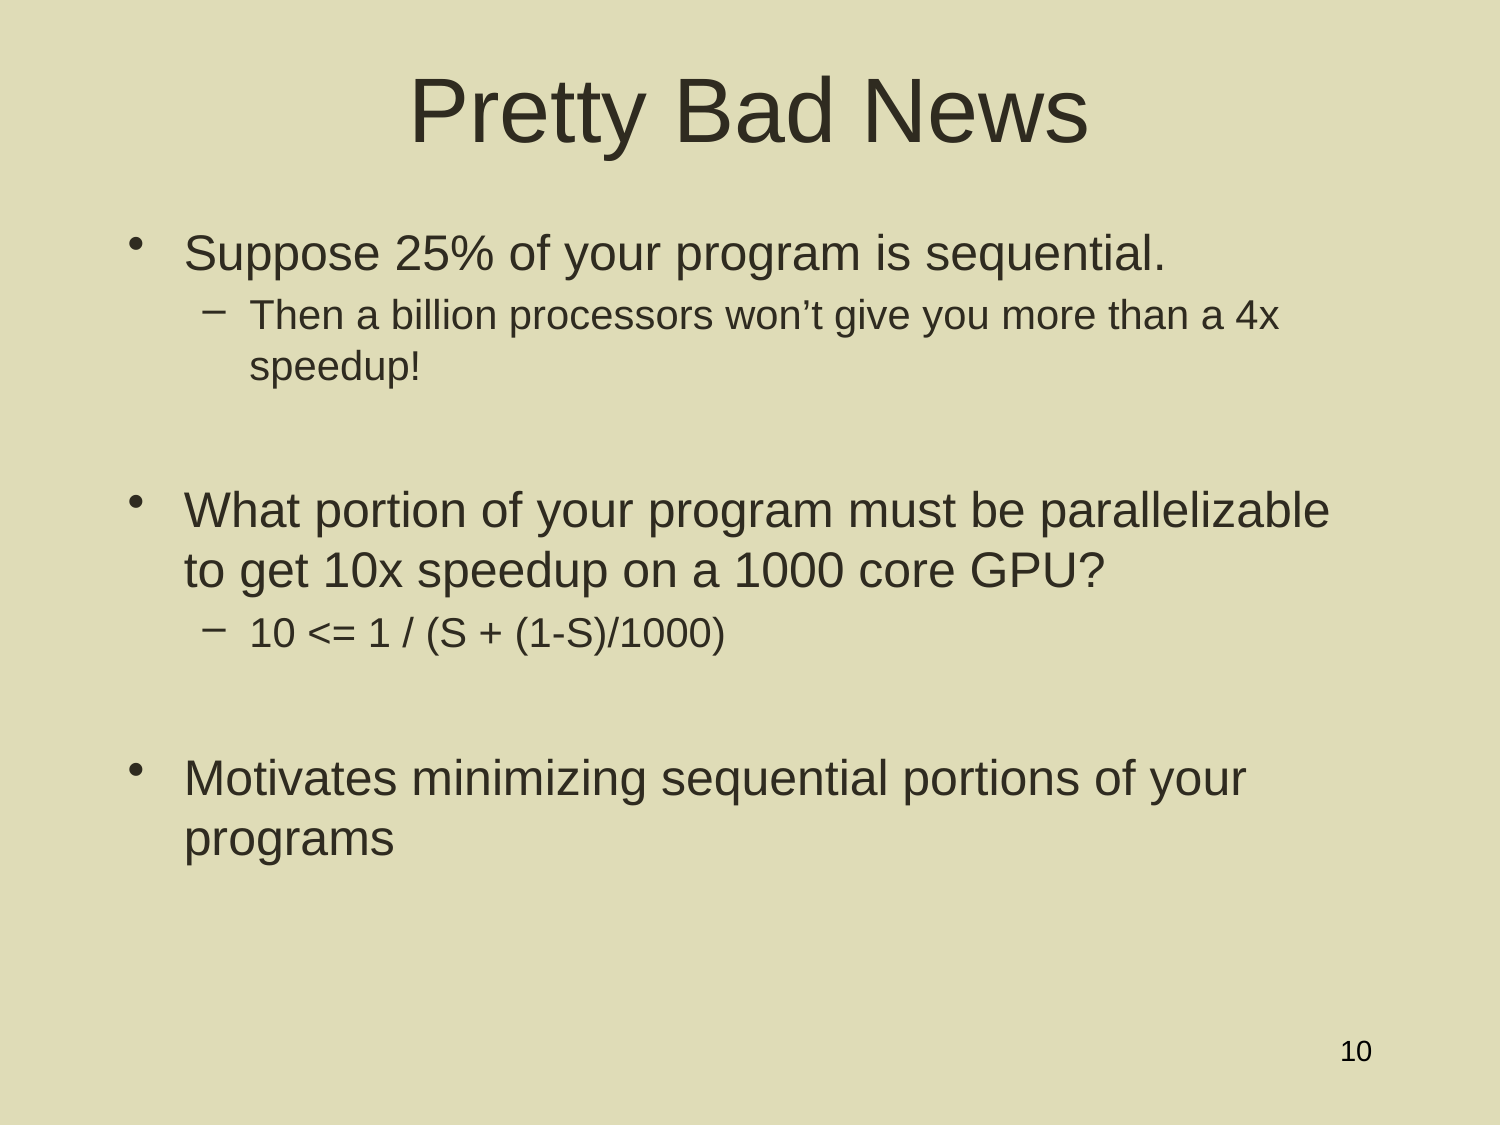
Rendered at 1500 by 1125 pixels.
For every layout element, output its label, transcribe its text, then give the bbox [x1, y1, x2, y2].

list Suppose 25% of your program is sequential. Then a billion processors won’t give you more than a 4x speedup! What portion of your program must be parallelizable to get 10x speedup on a 1000 core GPU? 10 <= 1 / (S + (1-S)/1000) Motivates minimizing sequential portions of your programs [112, 212, 1388, 1000]
title Pretty Bad News [112, 12, 1388, 200]
slide_number 10 [1074, 1025, 1388, 1100]
